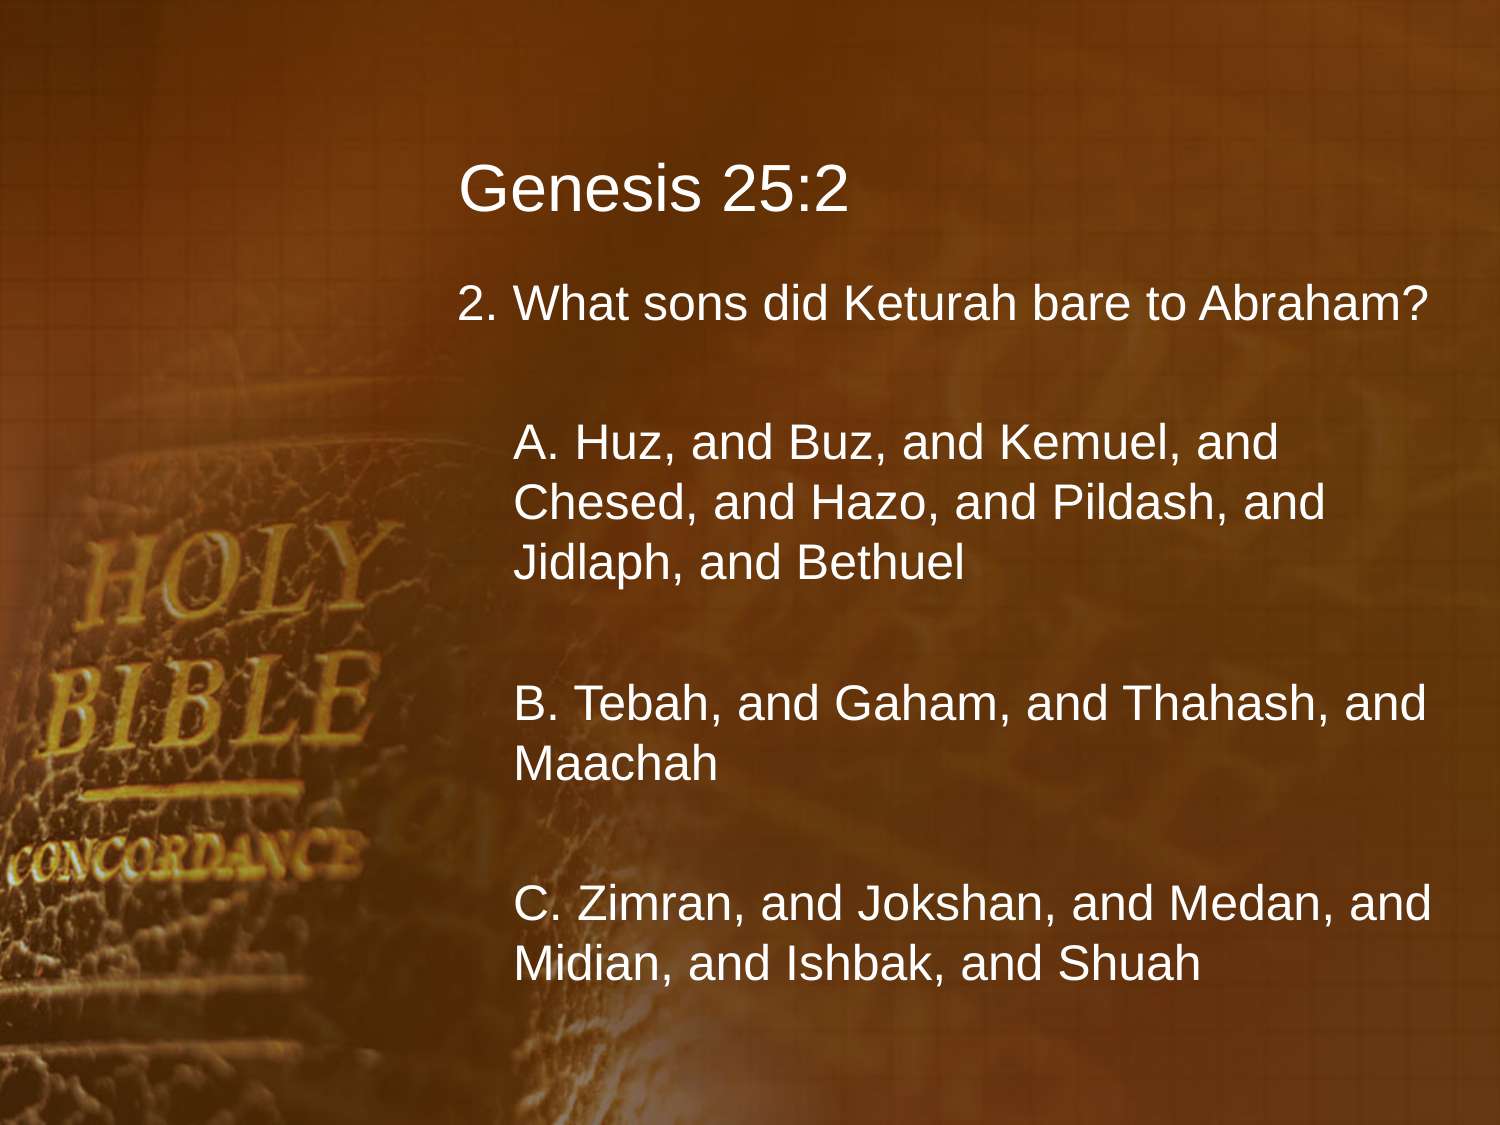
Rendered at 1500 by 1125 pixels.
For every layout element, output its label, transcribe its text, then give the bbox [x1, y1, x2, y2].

list 2. What sons did Keturah bare to Abraham? A. Huz, and Buz, and Kemuel, and Chesed, and Hazo, and Pildash, and Jidlaph, and Bethuel B. Tebah, and Gaham, and Thahash, and Maachah C. Zimran, and Jokshan, and Medan, and Midian, and Ishbak, and Shuah [441, 262, 1480, 1006]
picture [0, 0, 1500, 1125]
title Genesis 25:2 [443, 44, 1480, 233]
